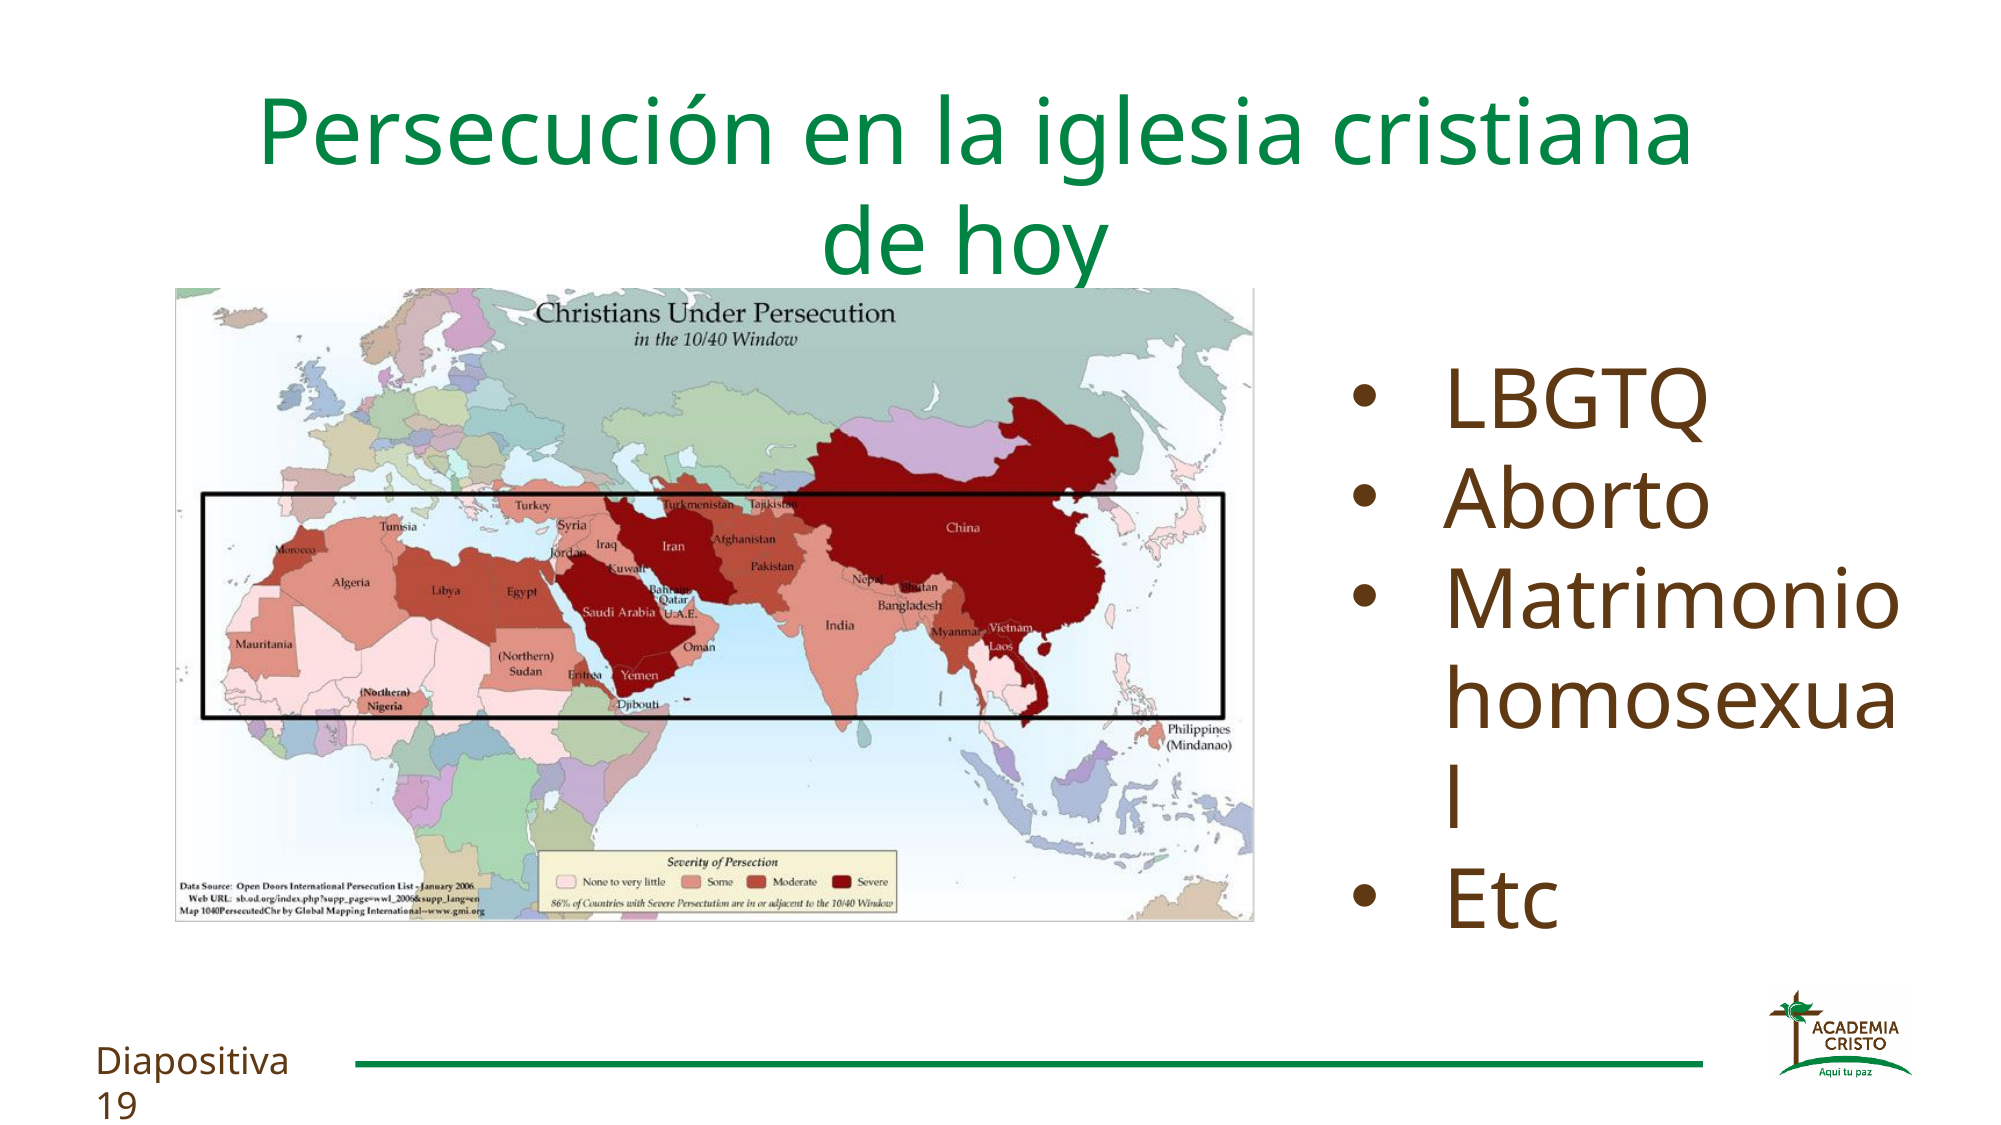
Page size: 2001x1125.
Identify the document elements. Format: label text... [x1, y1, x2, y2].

text_box LBGTQ Aborto Matrimonio homosexual Etc [1335, 337, 1922, 953]
text_box Persecución en la iglesia cristiana de hoy [209, 65, 1745, 300]
text_box Diapositiva 19 [80, 1029, 339, 1125]
picture [175, 287, 1255, 922]
picture [1760, 984, 1922, 1091]
